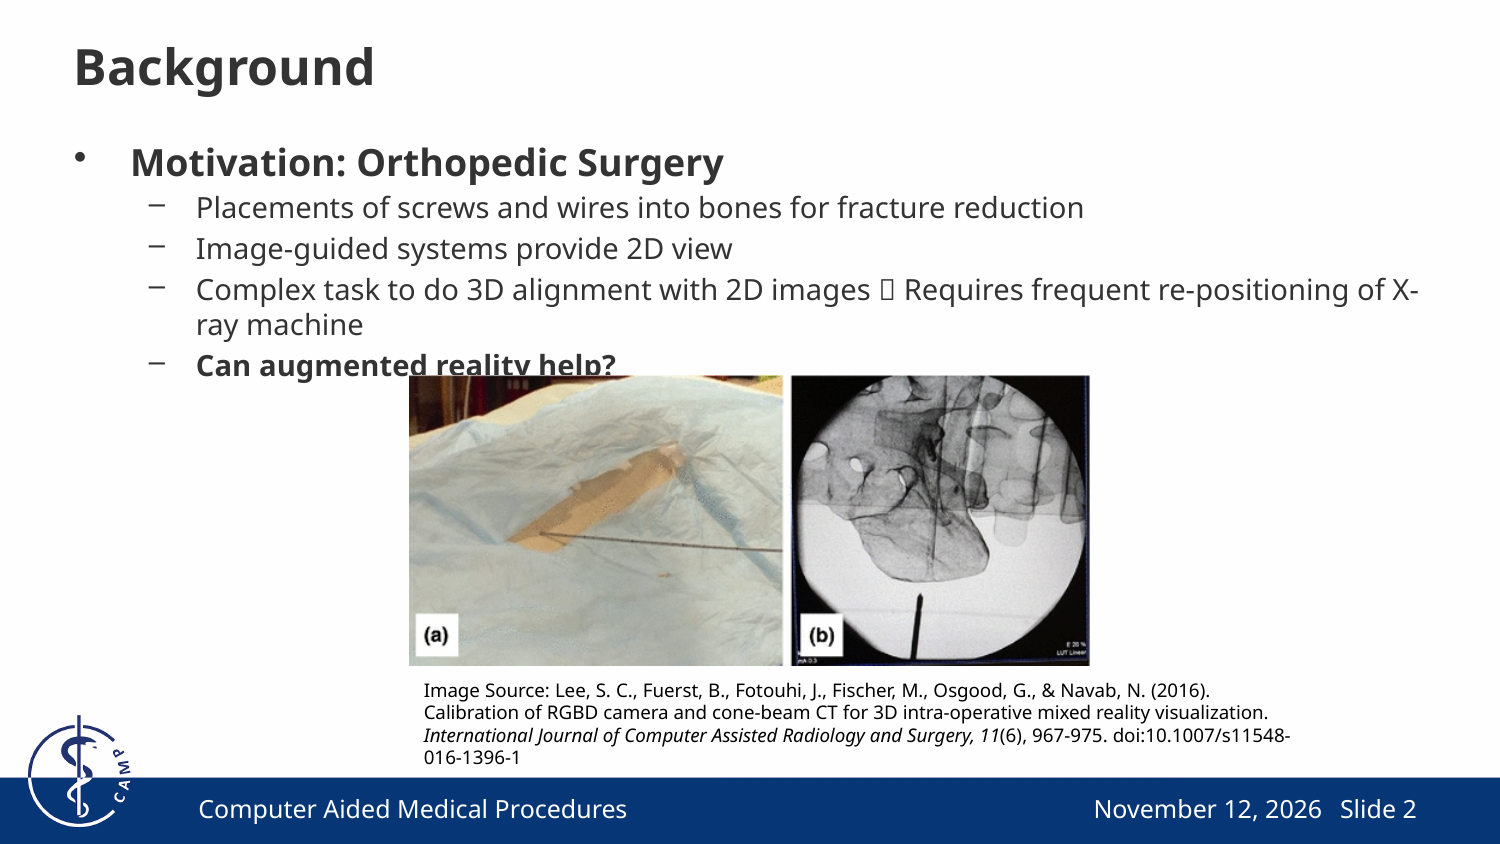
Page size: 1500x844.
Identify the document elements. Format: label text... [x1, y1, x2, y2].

text_box Image Source: Lee, S. C., Fuerst, B., Fotouhi, J., Fischer, M., Osgood, G., & Navab, N. (2016). Calibration of RGBD camera and cone-beam CT for 3D intra-operative mixed reality visualization. International Journal of Computer Assisted Radiology and Surgery, 11(6), 967-975. doi:10.1007/s11548-016-1396-1 [409, 670, 1334, 776]
title Background [58, 28, 1438, 104]
list Motivation: Orthopedic Surgery Placements of screws and wires into bones for fracture reduction Image-guided systems provide 2D view Complex task to do 3D alignment with 2D images  Requires frequent re-positioning of X-ray machine Can augmented reality help? [58, 131, 1441, 760]
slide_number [800, 778, 1325, 844]
footer Computer Aided Medical Procedures [183, 778, 800, 844]
picture [0, 0, 1500, 844]
slide_number Slide 2 [1325, 778, 1500, 844]
